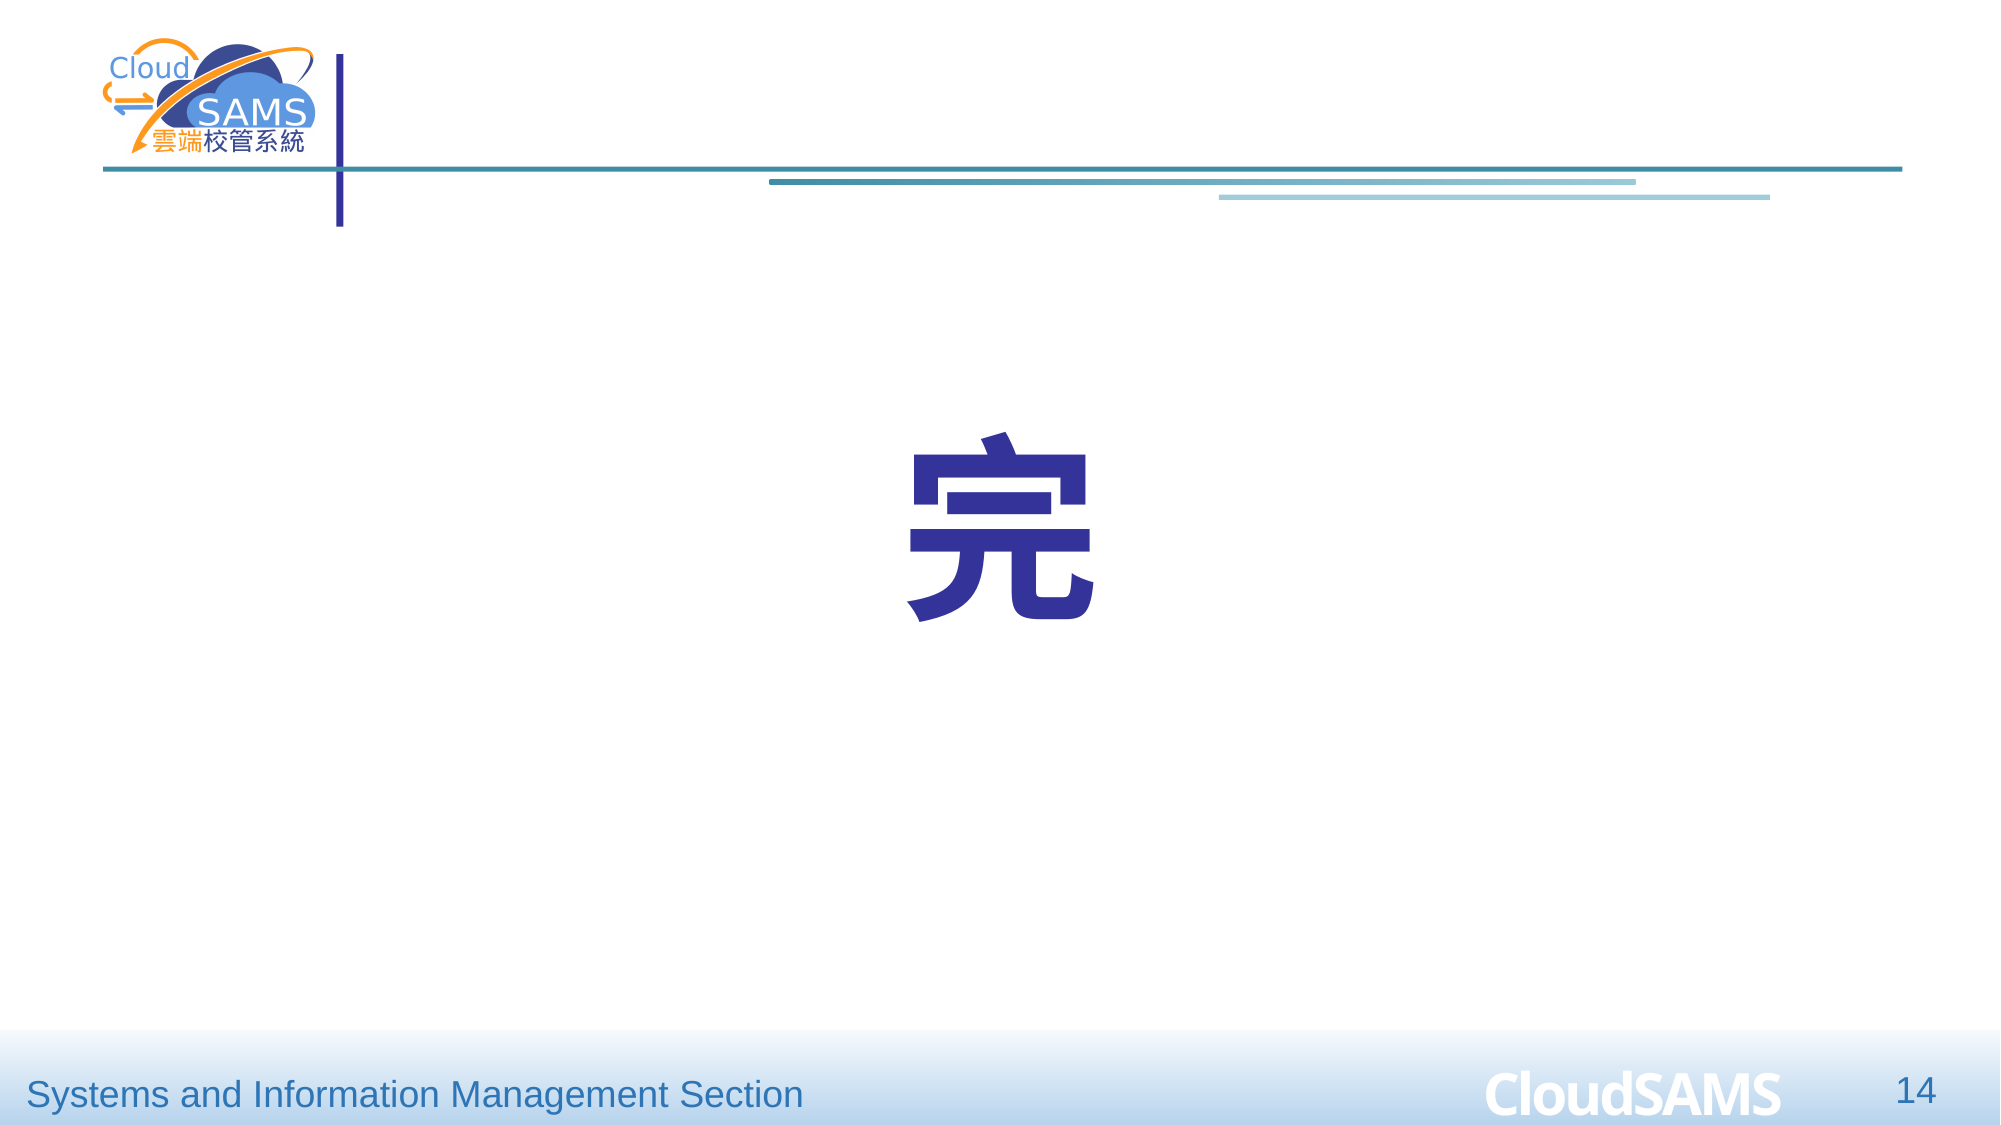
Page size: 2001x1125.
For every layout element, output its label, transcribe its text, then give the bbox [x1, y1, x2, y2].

list 完 [324, 397, 1675, 870]
picture [87, 7, 349, 175]
slide_number 14 [1755, 1059, 1952, 1125]
